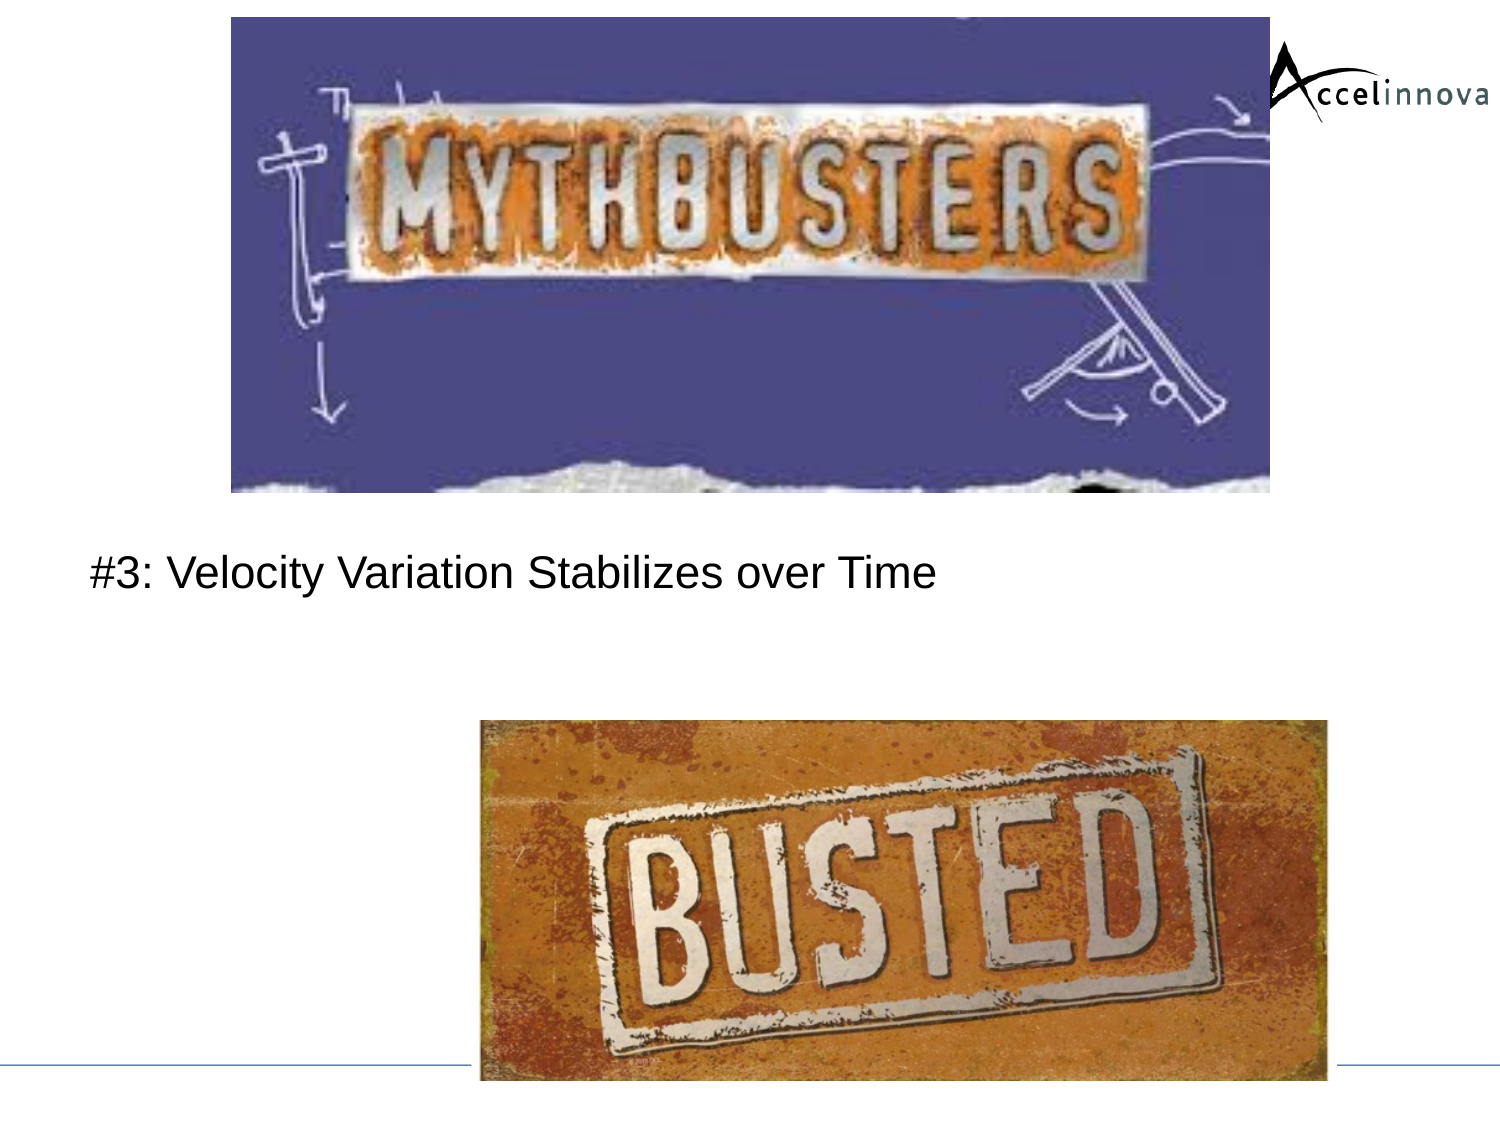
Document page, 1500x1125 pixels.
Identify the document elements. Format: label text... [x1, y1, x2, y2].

picture [231, 17, 1488, 493]
list #3: Velocity Variation Stabilizes over Time [75, 535, 1419, 1005]
picture [471, 720, 1338, 1081]
